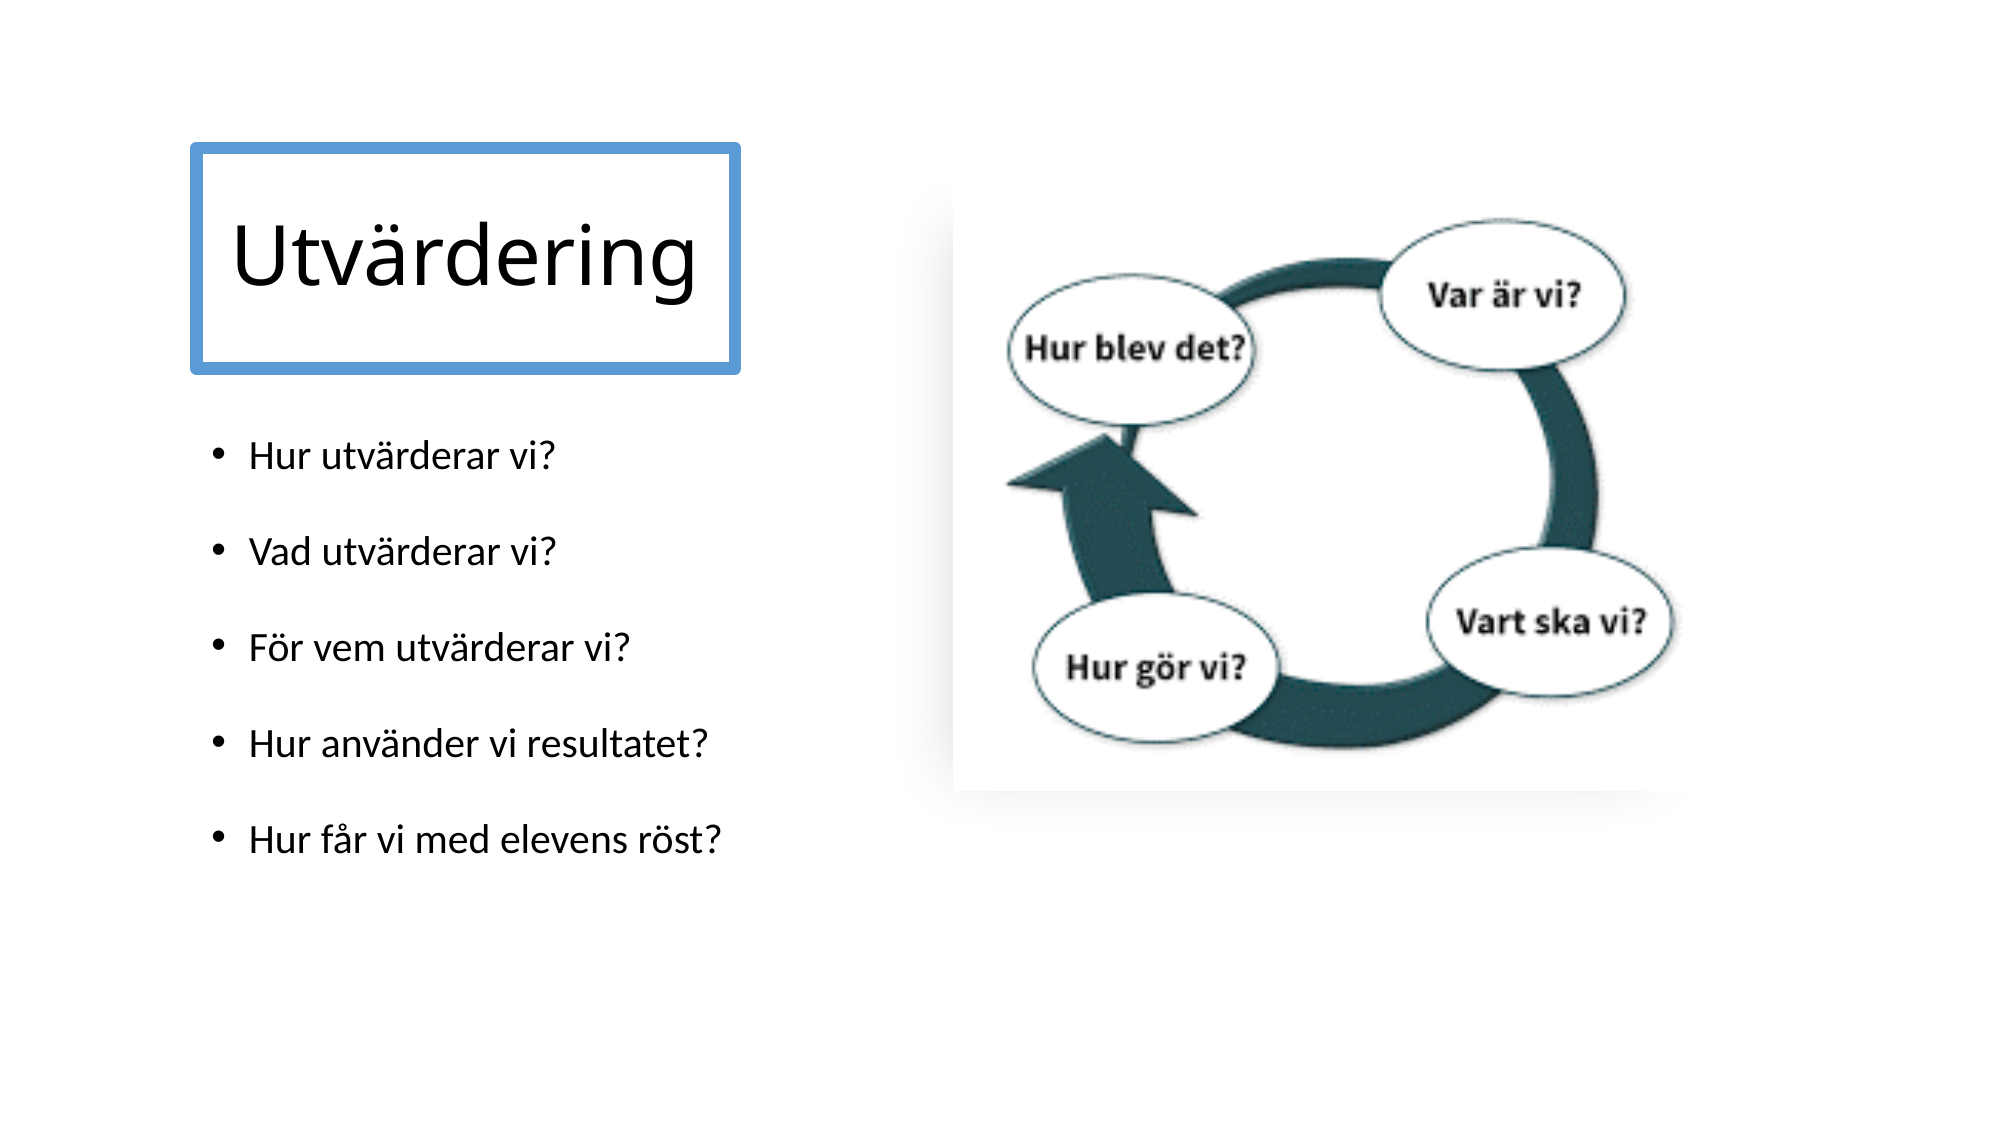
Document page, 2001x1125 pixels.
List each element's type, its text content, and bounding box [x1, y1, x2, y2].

list Hur utvärderar vi? Vad utvärderar vi? För vem utvärderar vi? Hur använder vi resultatet? Hur får vi med elevens röst? [196, 395, 997, 992]
picture [953, 179, 1732, 791]
title Utvärdering [196, 147, 735, 369]
